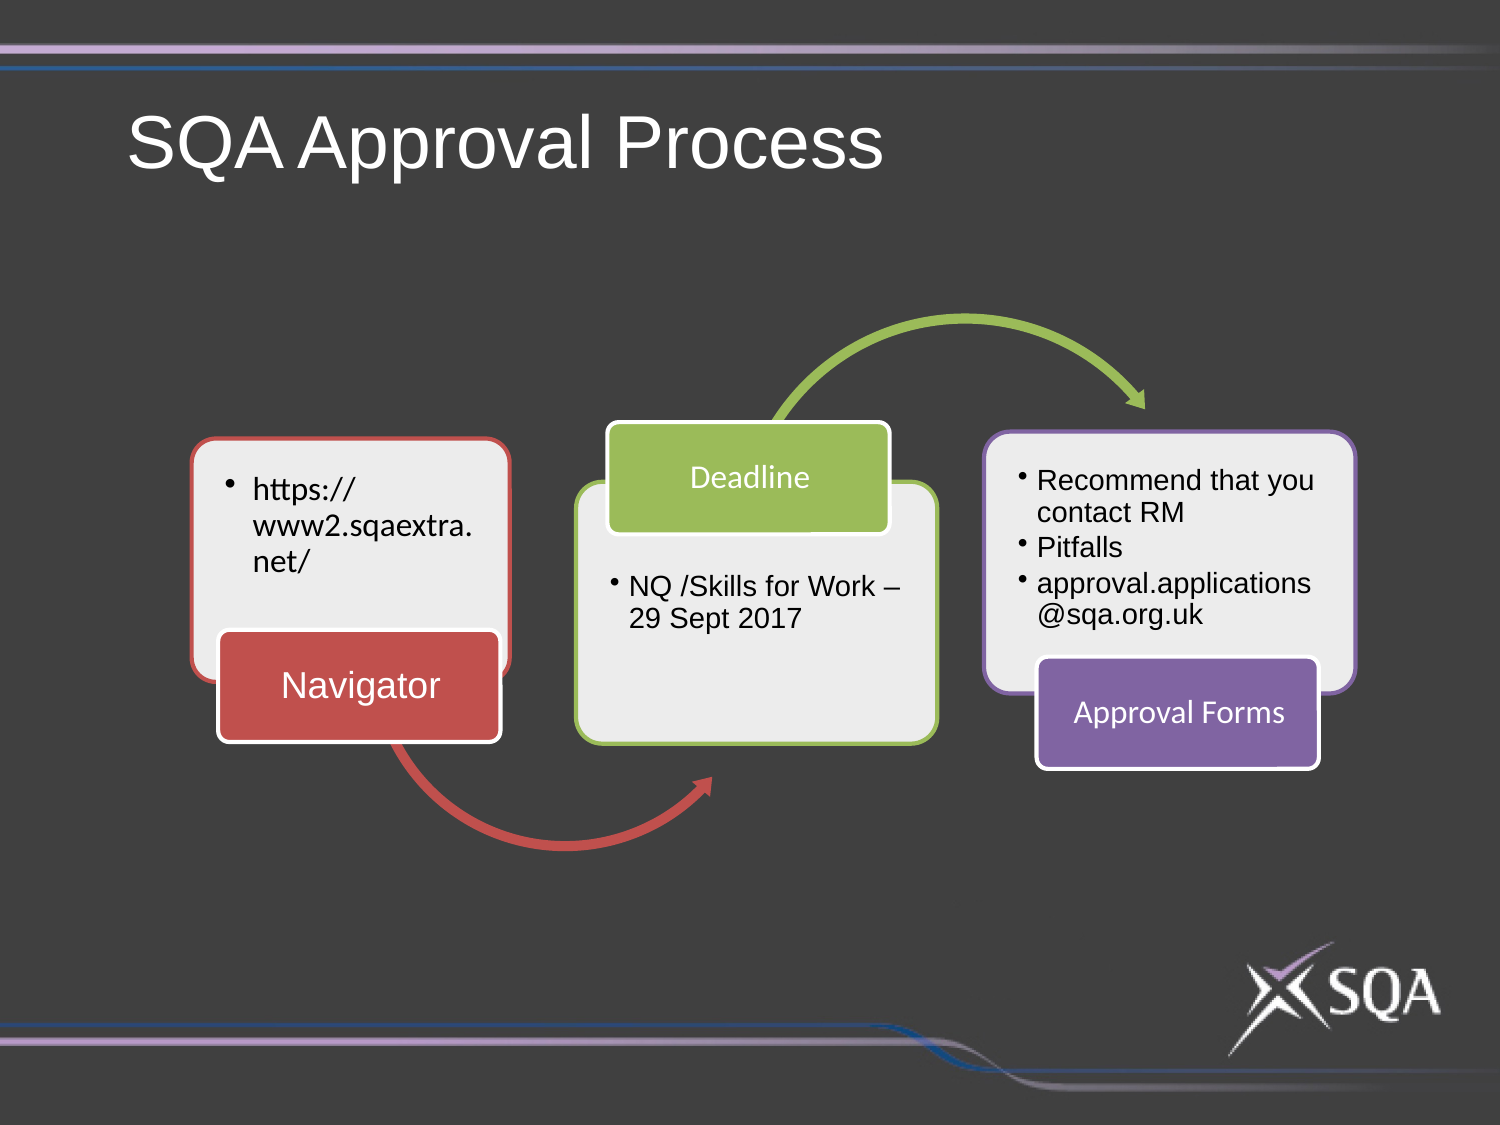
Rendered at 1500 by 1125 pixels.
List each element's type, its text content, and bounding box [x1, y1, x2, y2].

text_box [159, 228, 1365, 897]
picture [0, 0, 1500, 1125]
text_box SQA Approval Process [112, 86, 1069, 281]
